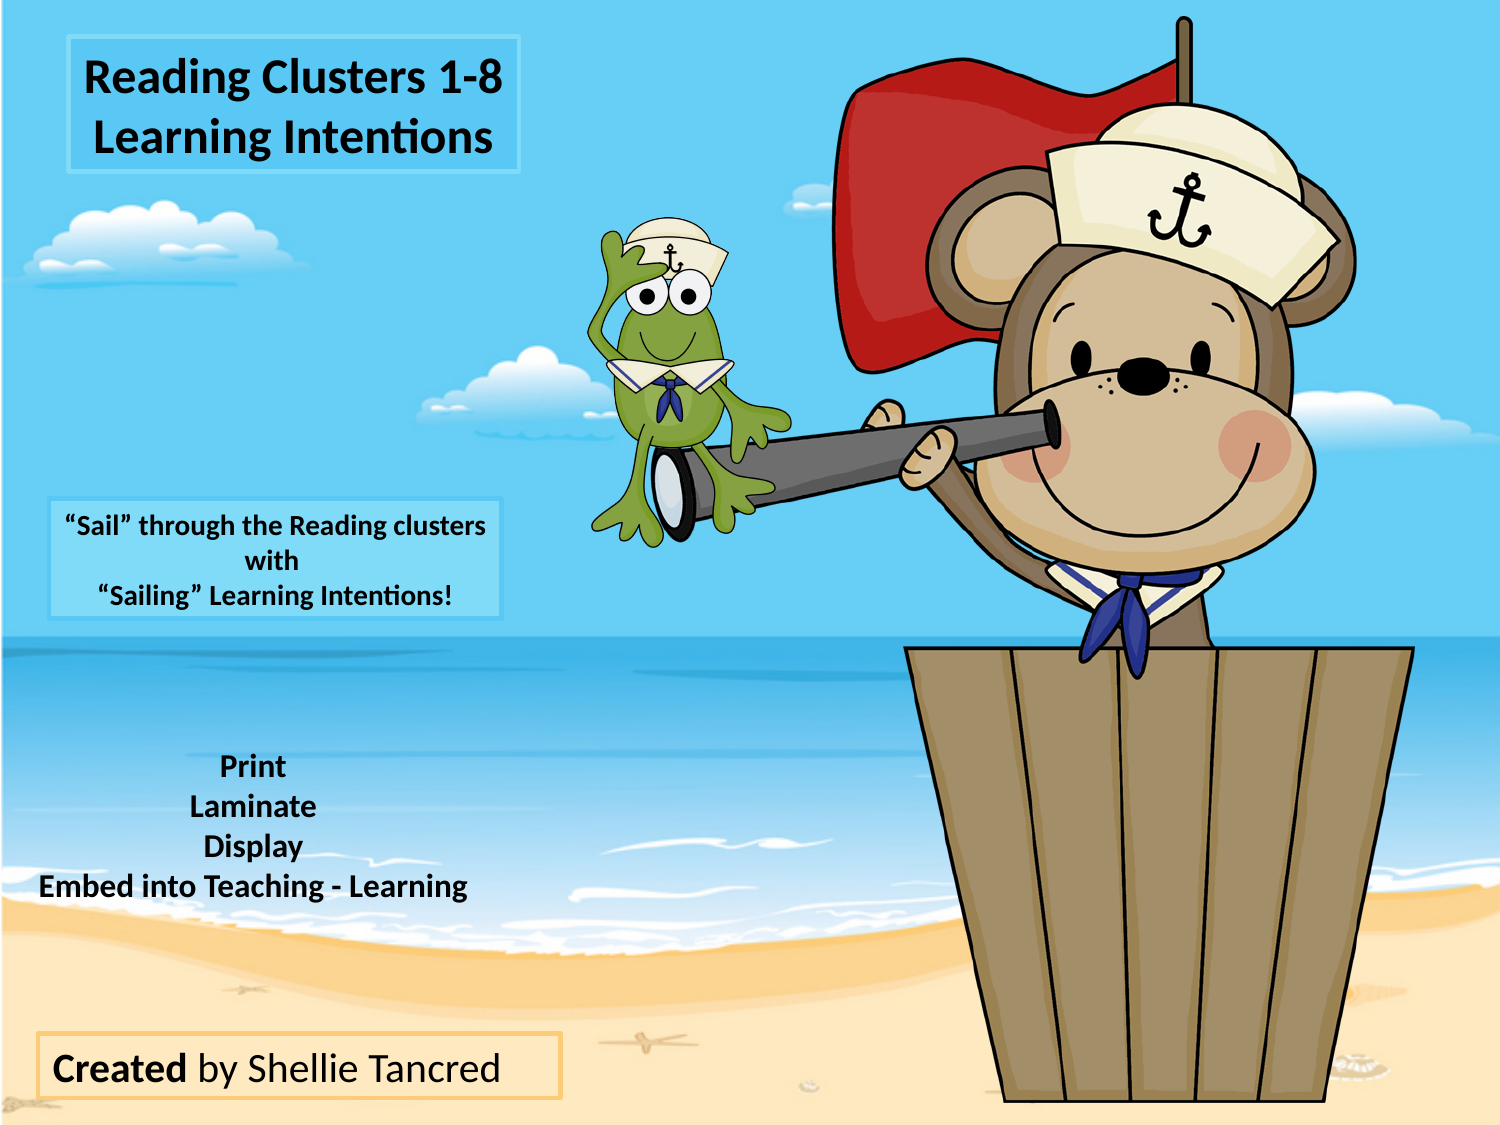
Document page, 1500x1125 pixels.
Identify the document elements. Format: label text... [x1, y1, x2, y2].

text_box “Sail” through the Reading clusters with “Sailing” Learning Intentions! [49, 498, 502, 619]
text_box Created by Shellie Tancred [38, 1033, 561, 1099]
text_box Print Laminate Display Embed into Teaching - Learning [19, 736, 488, 912]
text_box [587, 15, 1415, 1103]
text_box Reading Clusters 1-8 Learning Intentions [68, 36, 519, 172]
picture [0, 0, 1500, 1125]
